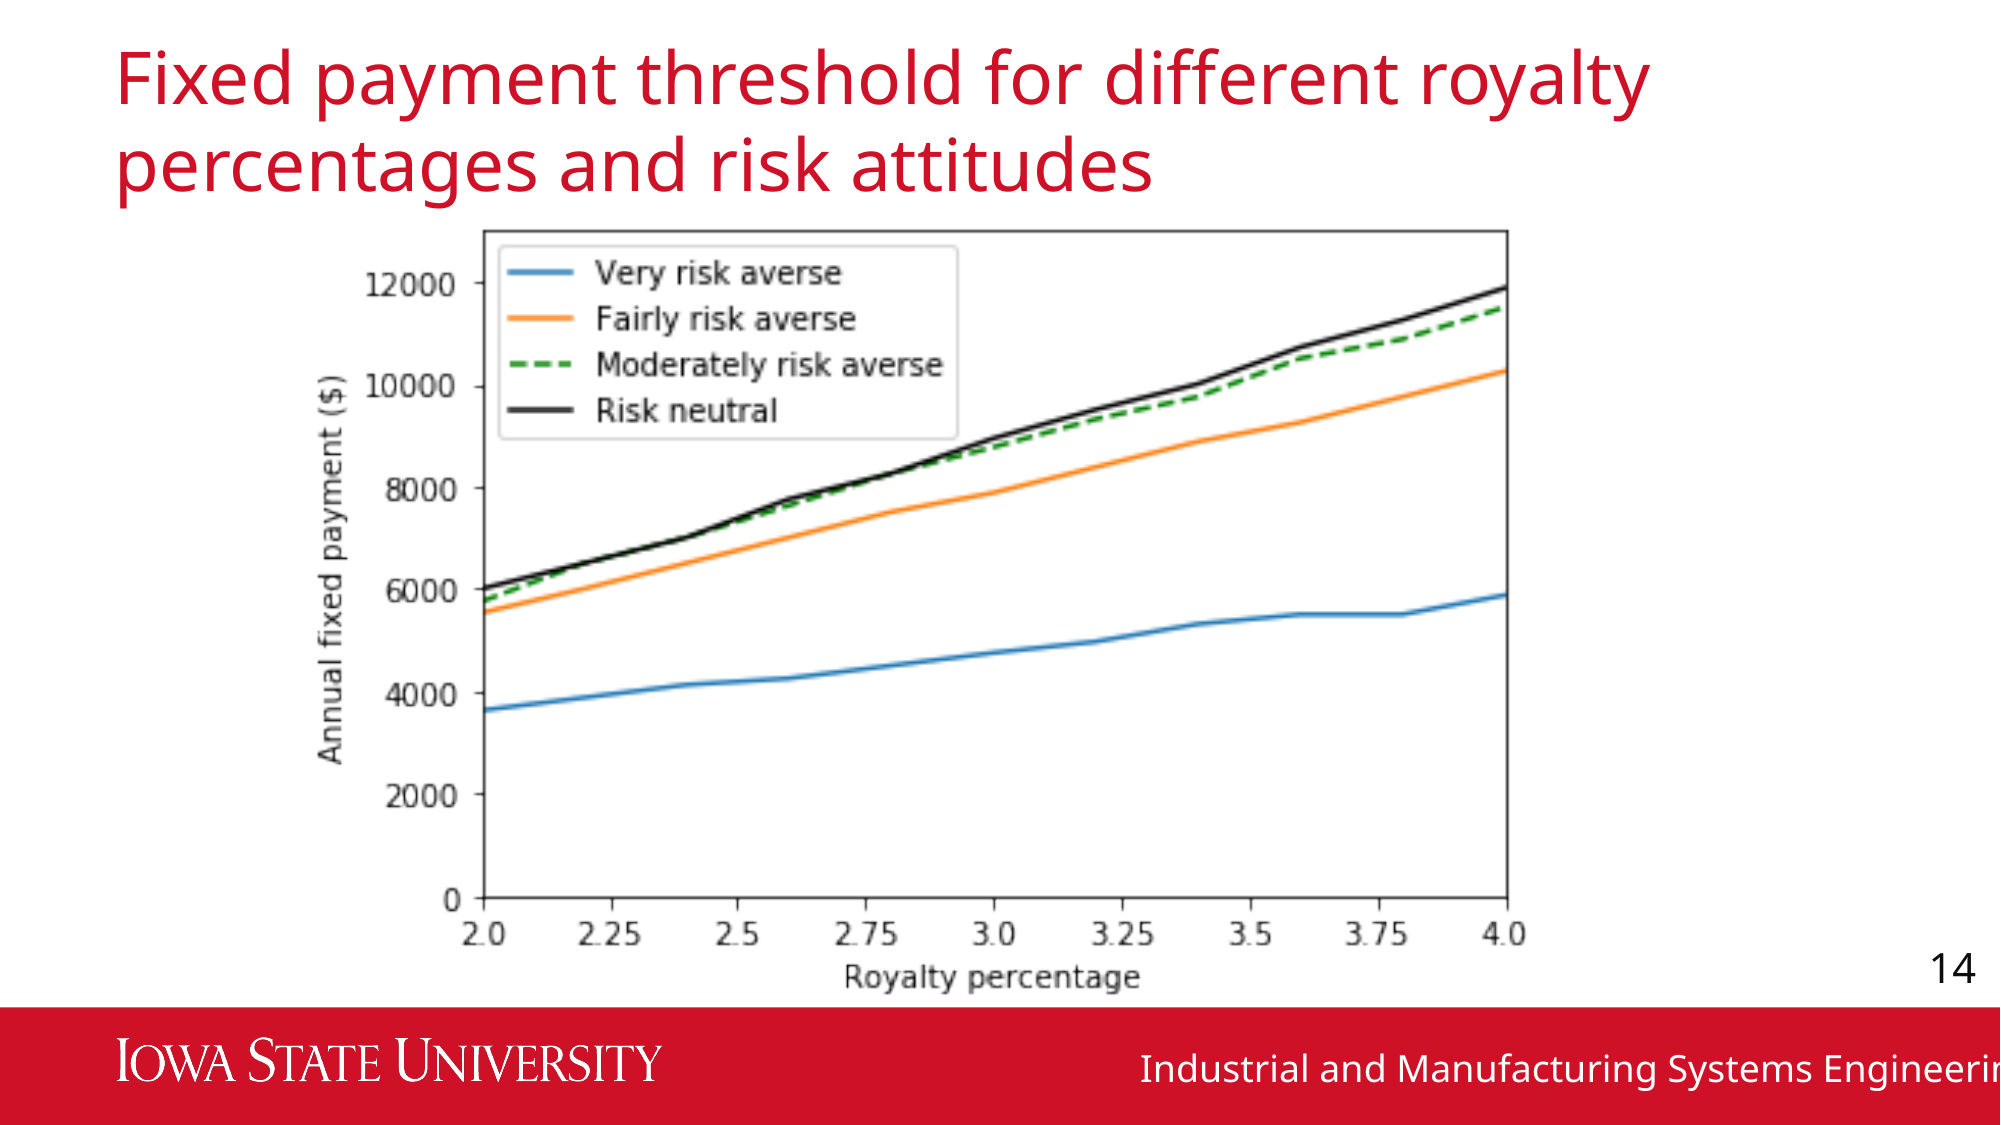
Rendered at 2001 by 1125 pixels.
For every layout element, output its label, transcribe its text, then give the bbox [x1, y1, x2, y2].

picture [299, 212, 1551, 1014]
title Fixed payment threshold for different royalty percentages and risk attitudes [99, 24, 1801, 213]
slide_number 14 [1554, 940, 1992, 1000]
picture [116, 1037, 663, 1087]
